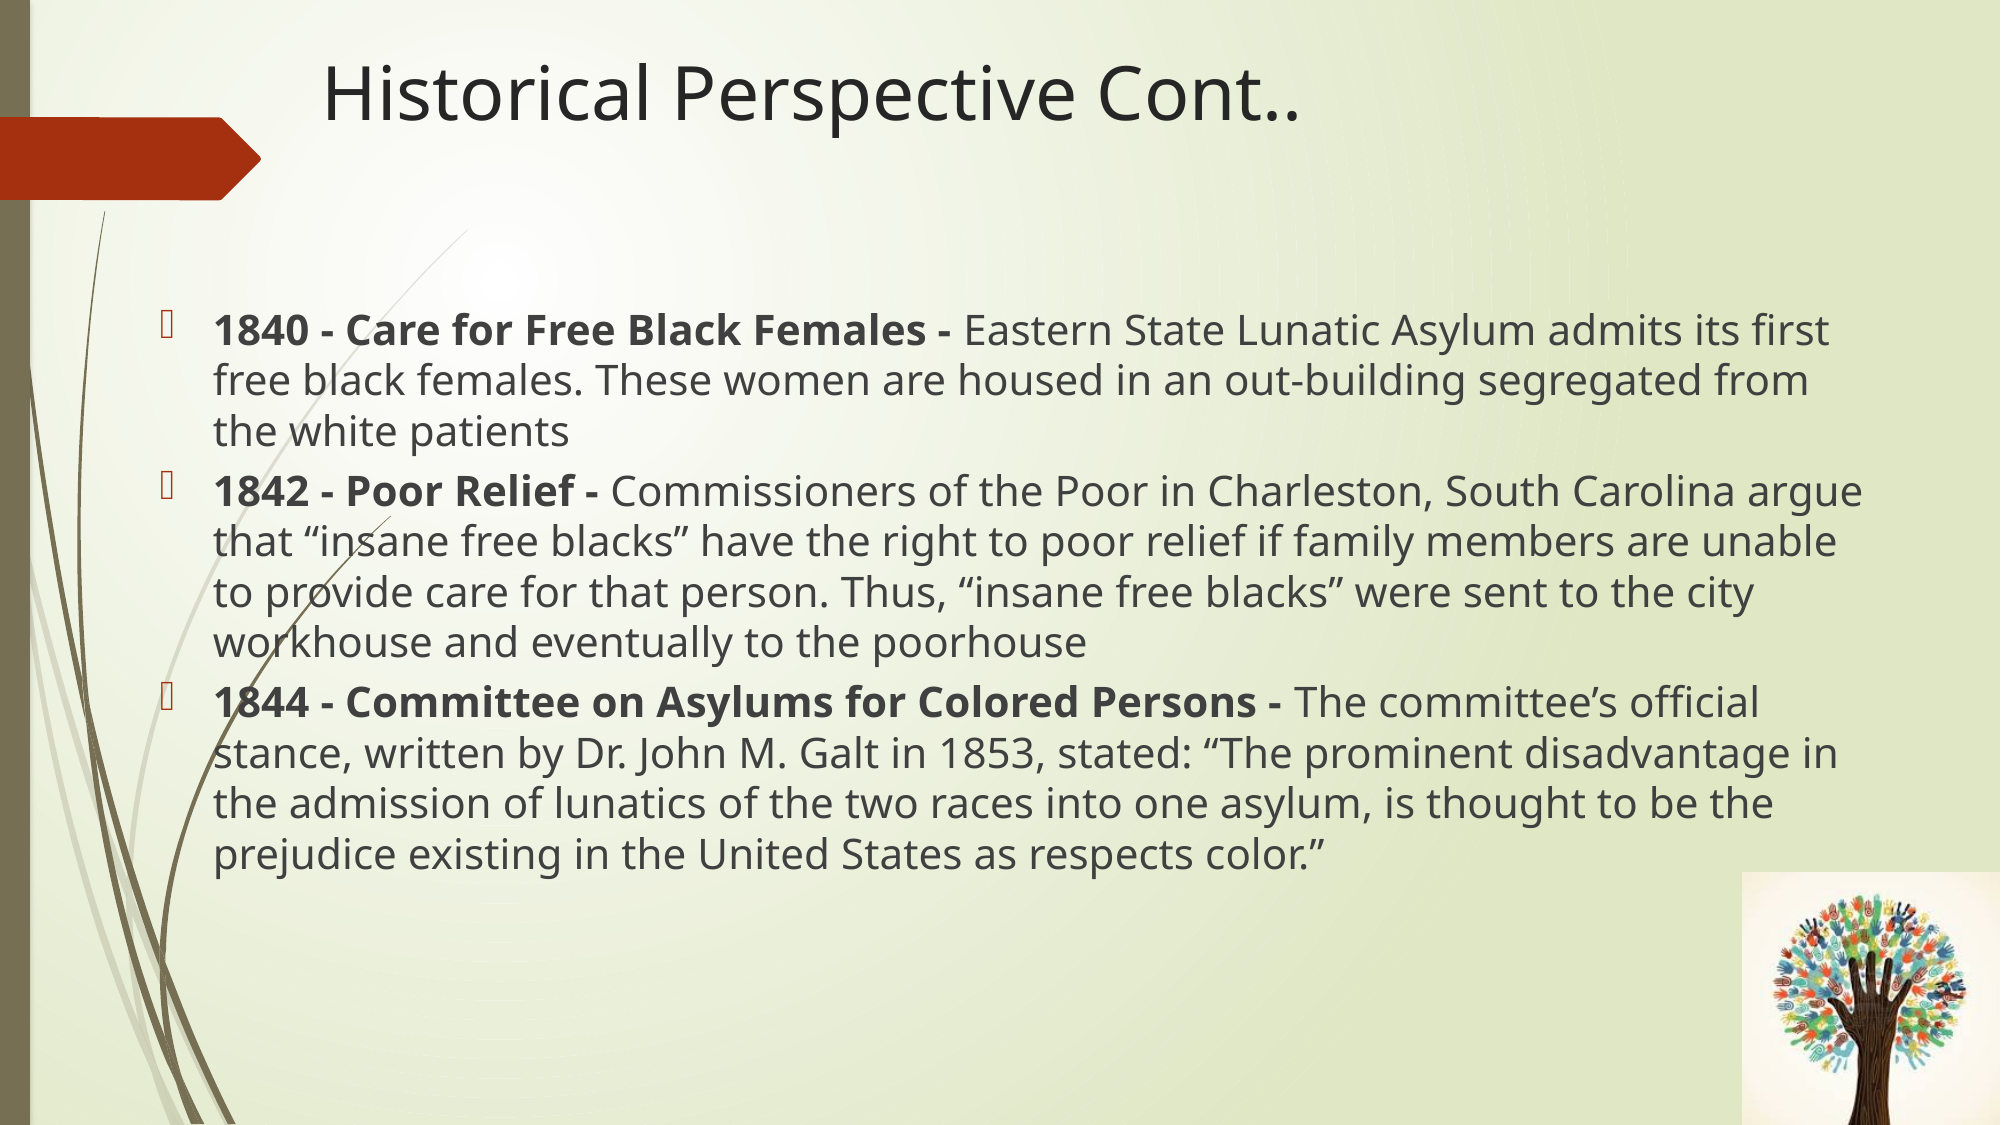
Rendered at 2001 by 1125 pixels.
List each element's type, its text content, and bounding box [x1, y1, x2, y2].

list 1840 - Care for Free Black Females - Eastern State Lunatic Asylum admits its first free black females. These women are housed in an out-building segregated from the white patients 1842 - Poor Relief - Commissioners of the Poor in Charleston, South Carolina argue that “insane free blacks” have the right to poor relief if family members are unable to provide care for that person. Thus, “insane free blacks” were sent to the city workhouse and eventually to the poorhouse 1844 - Committee on Asylums for Colored Persons - The committee’s official stance, written by Dr. John M. Galt in 1853, stated: “The prominent disadvantage in the admission of lunatics of the two races into one asylum, is thought to be the prejudice existing in the United States as respects color.” [144, 235, 1892, 1048]
title Historical Perspective Cont.. [306, 37, 1769, 183]
picture [1742, 872, 2000, 1125]
